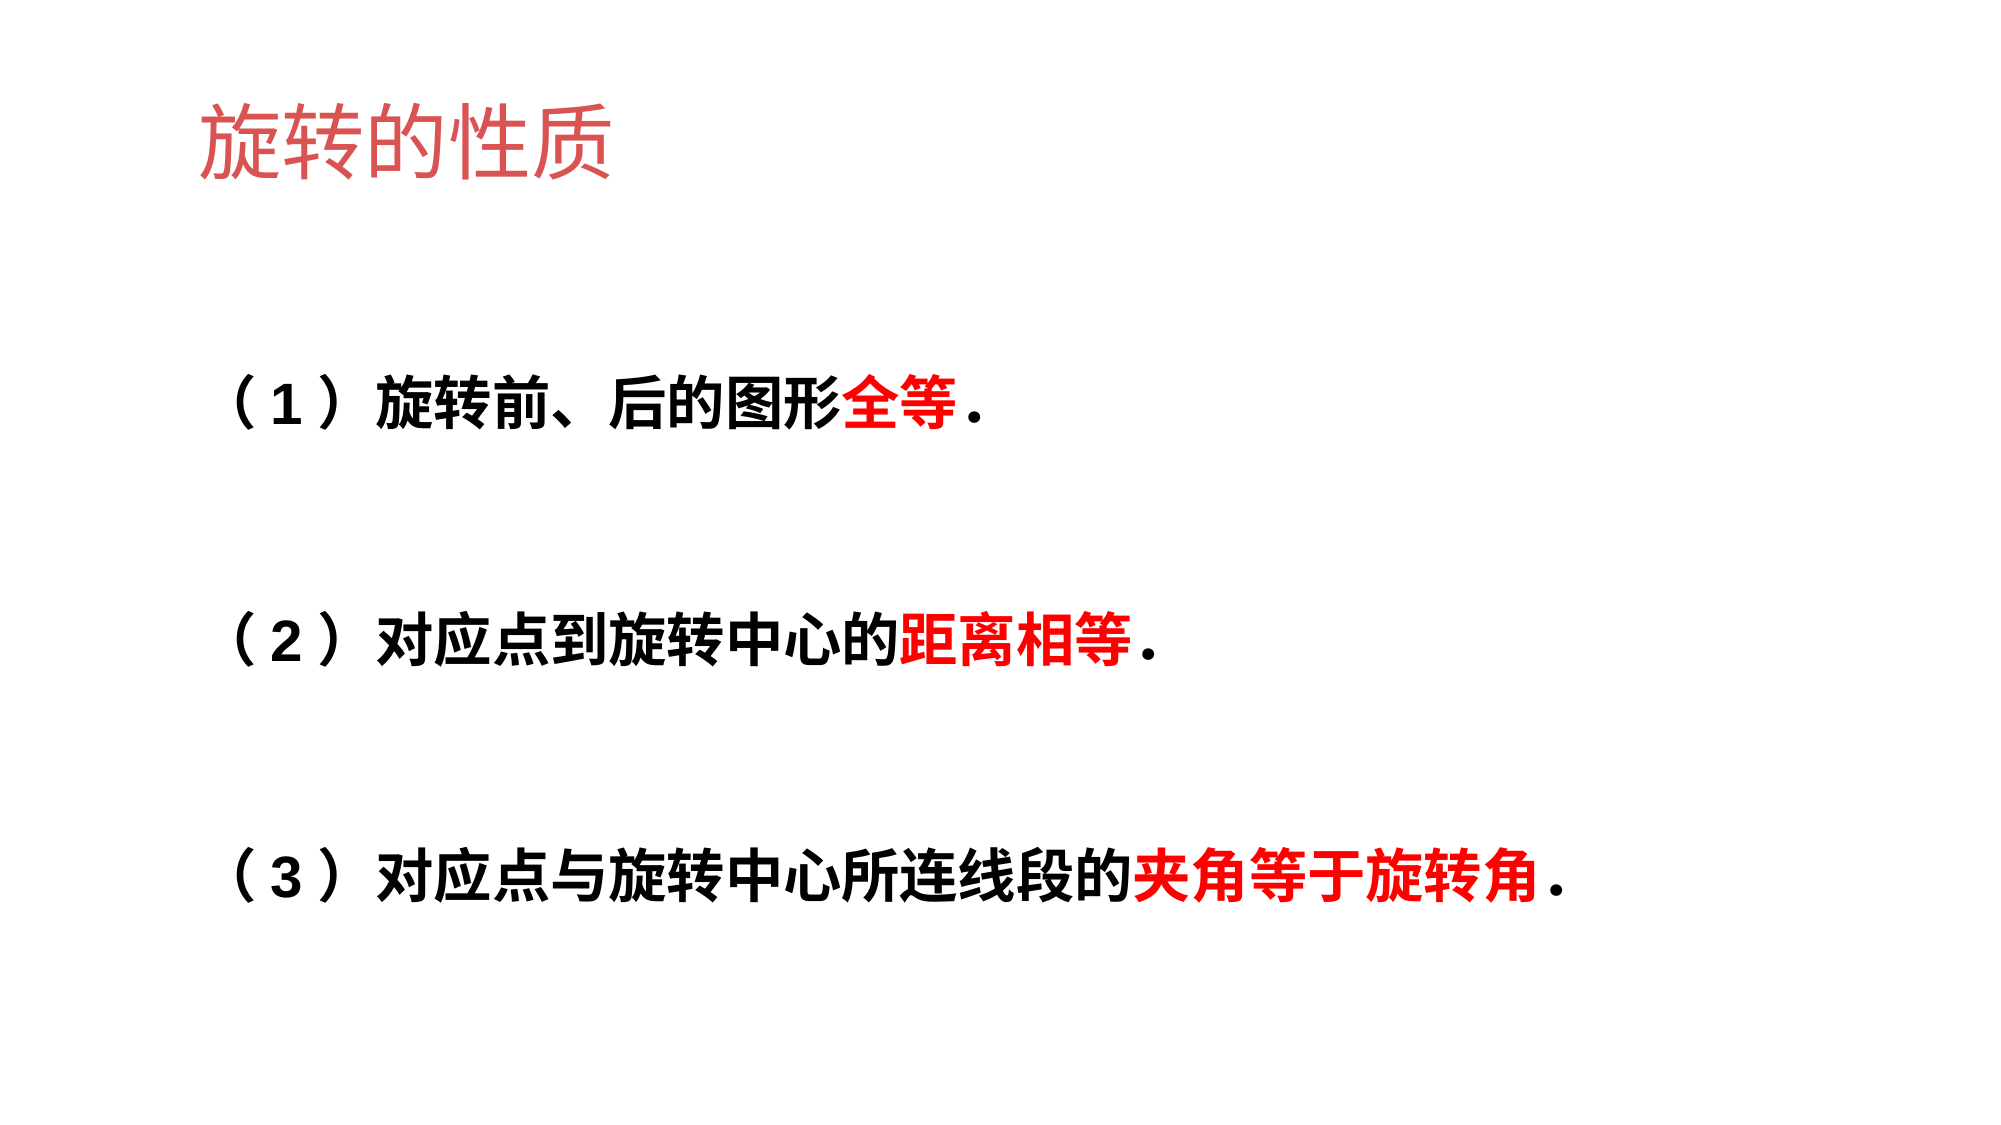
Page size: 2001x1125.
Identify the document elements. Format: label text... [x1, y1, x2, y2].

text_box （1）旋转前、后的图形全等． [183, 358, 1739, 444]
text_box （2）对应点到旋转中心的距离相等． [183, 595, 1696, 680]
text_box 旋转的性质 [183, 82, 1272, 198]
text_box （3）对应点与旋转中心所连线段的夹角等于旋转角． [183, 832, 1739, 917]
